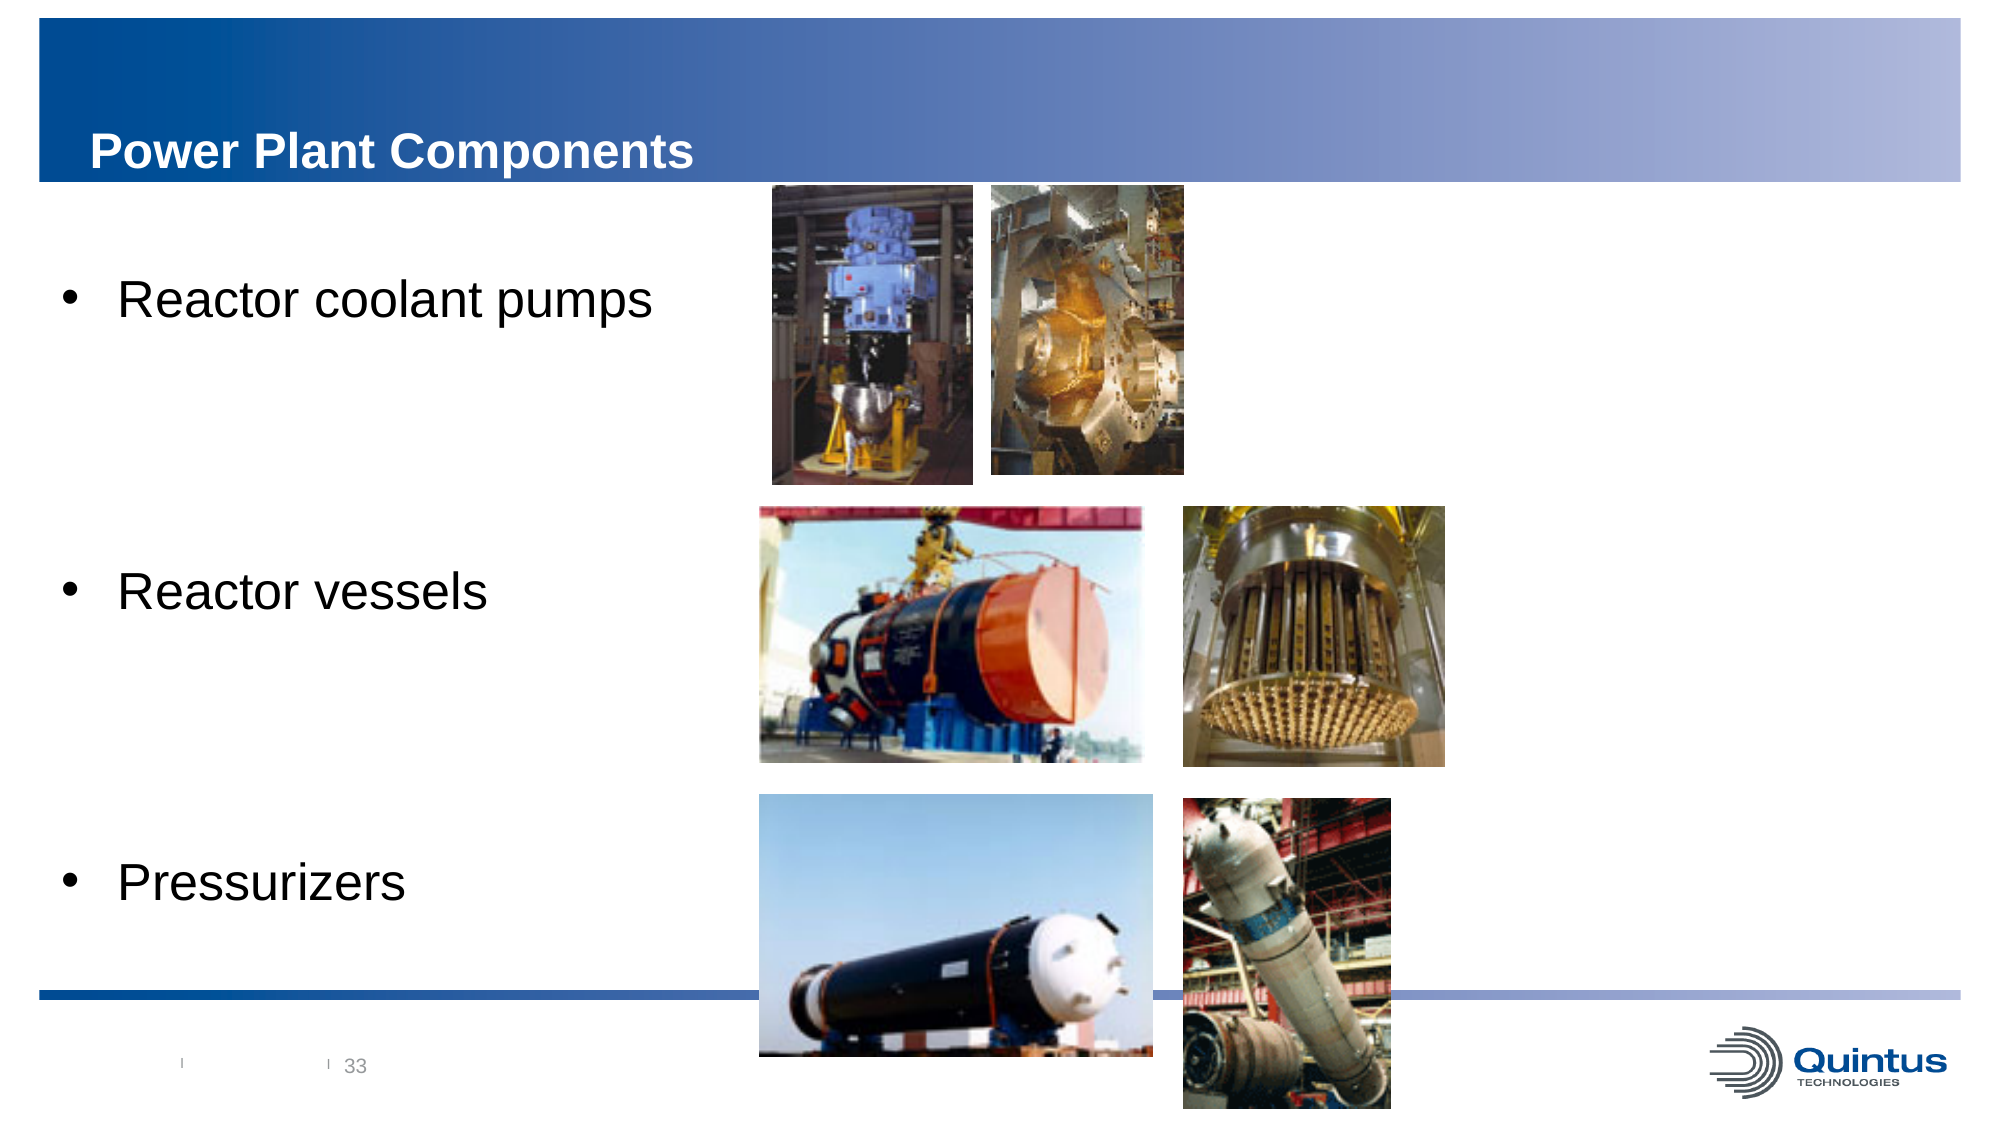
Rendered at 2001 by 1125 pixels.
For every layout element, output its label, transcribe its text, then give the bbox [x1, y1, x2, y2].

slide_number 33 [329, 1037, 427, 1094]
title Power Plant Components [74, 23, 1830, 186]
picture [1687, 1013, 1971, 1118]
picture [759, 505, 1145, 764]
list Reactor coolant pumps Reactor vessels Pressurizers [46, 185, 729, 977]
picture [772, 185, 973, 486]
picture [39, 18, 1961, 182]
picture [39, 794, 1961, 1109]
picture [1183, 505, 1445, 767]
picture [990, 185, 1185, 475]
